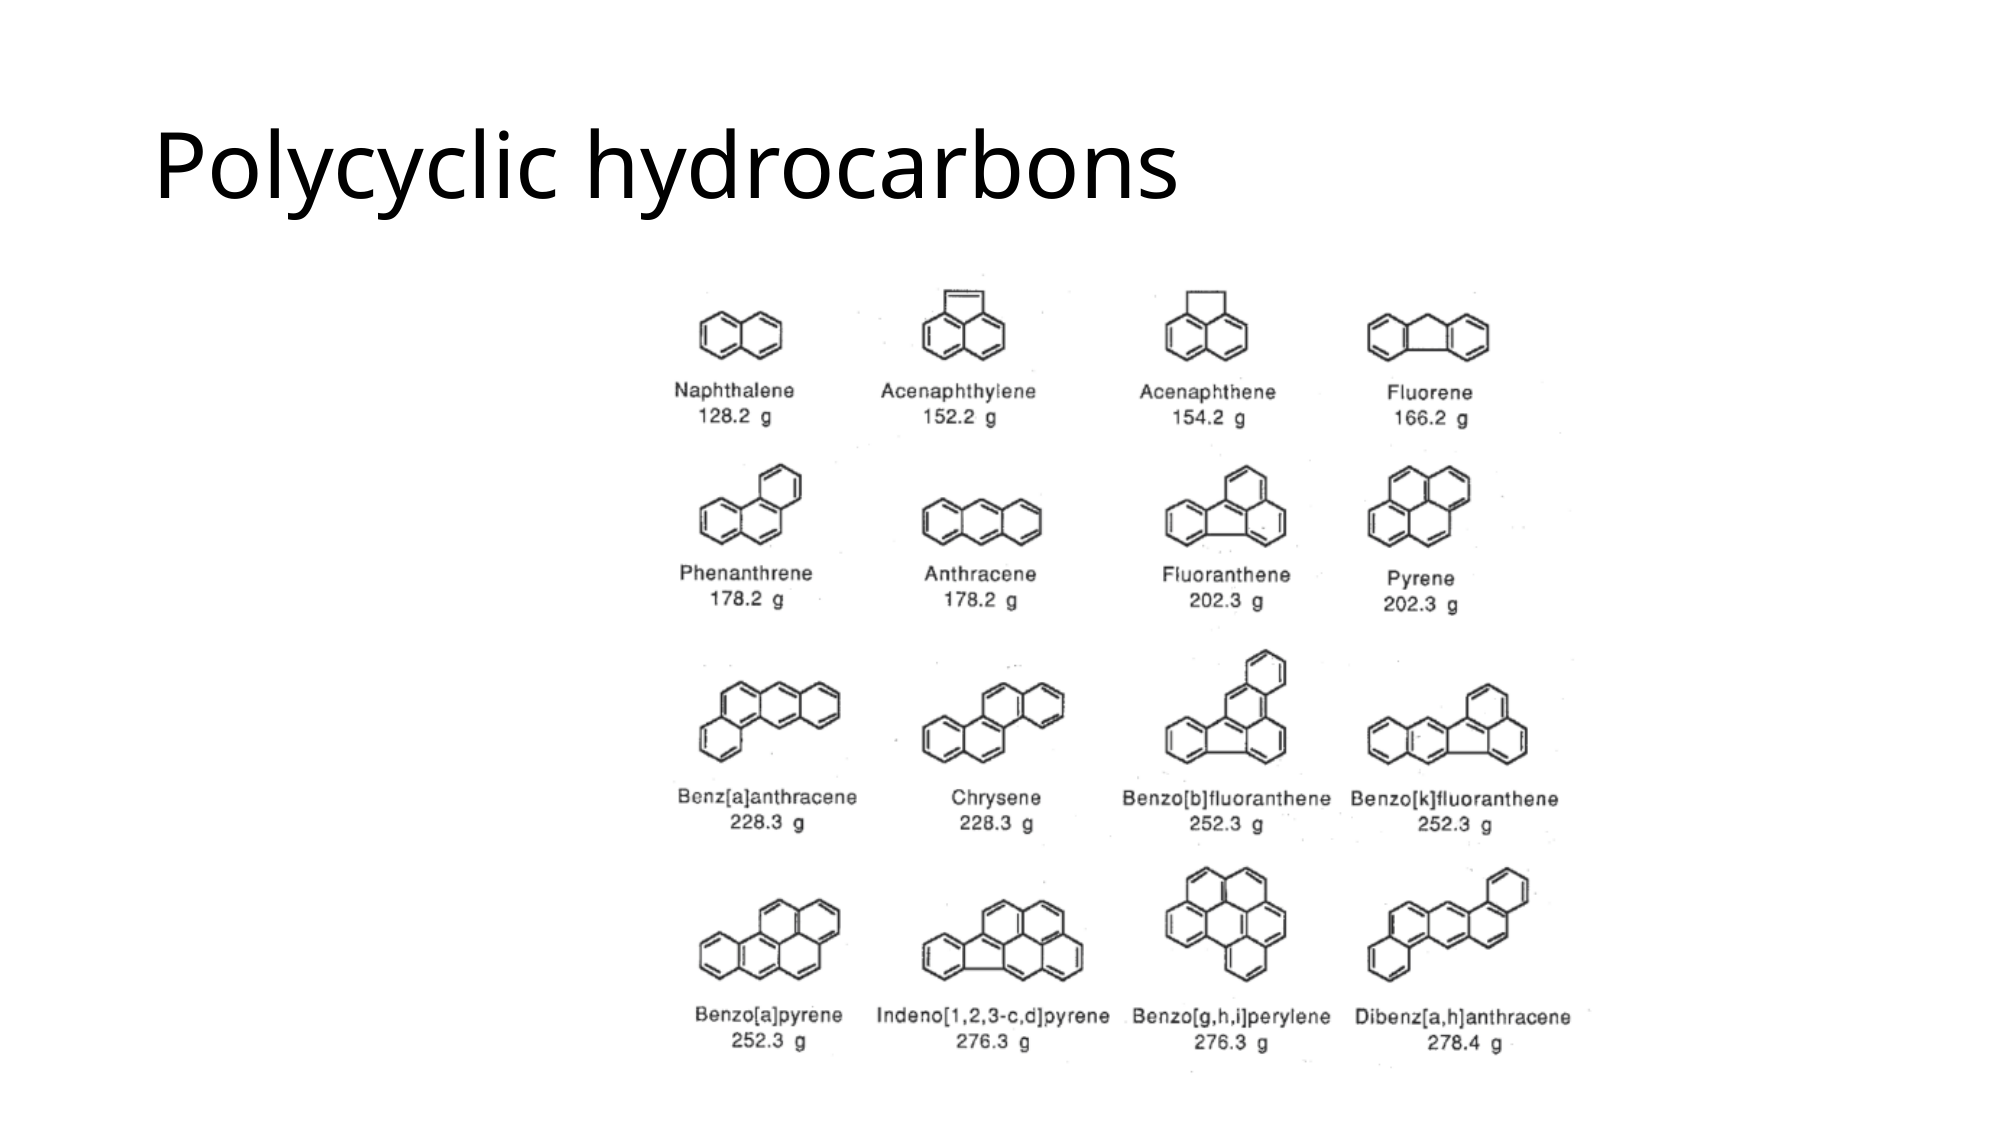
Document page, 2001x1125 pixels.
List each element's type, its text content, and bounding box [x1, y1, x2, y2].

picture [666, 272, 1593, 1078]
title Polycyclic hydrocarbons [137, 59, 1863, 278]
